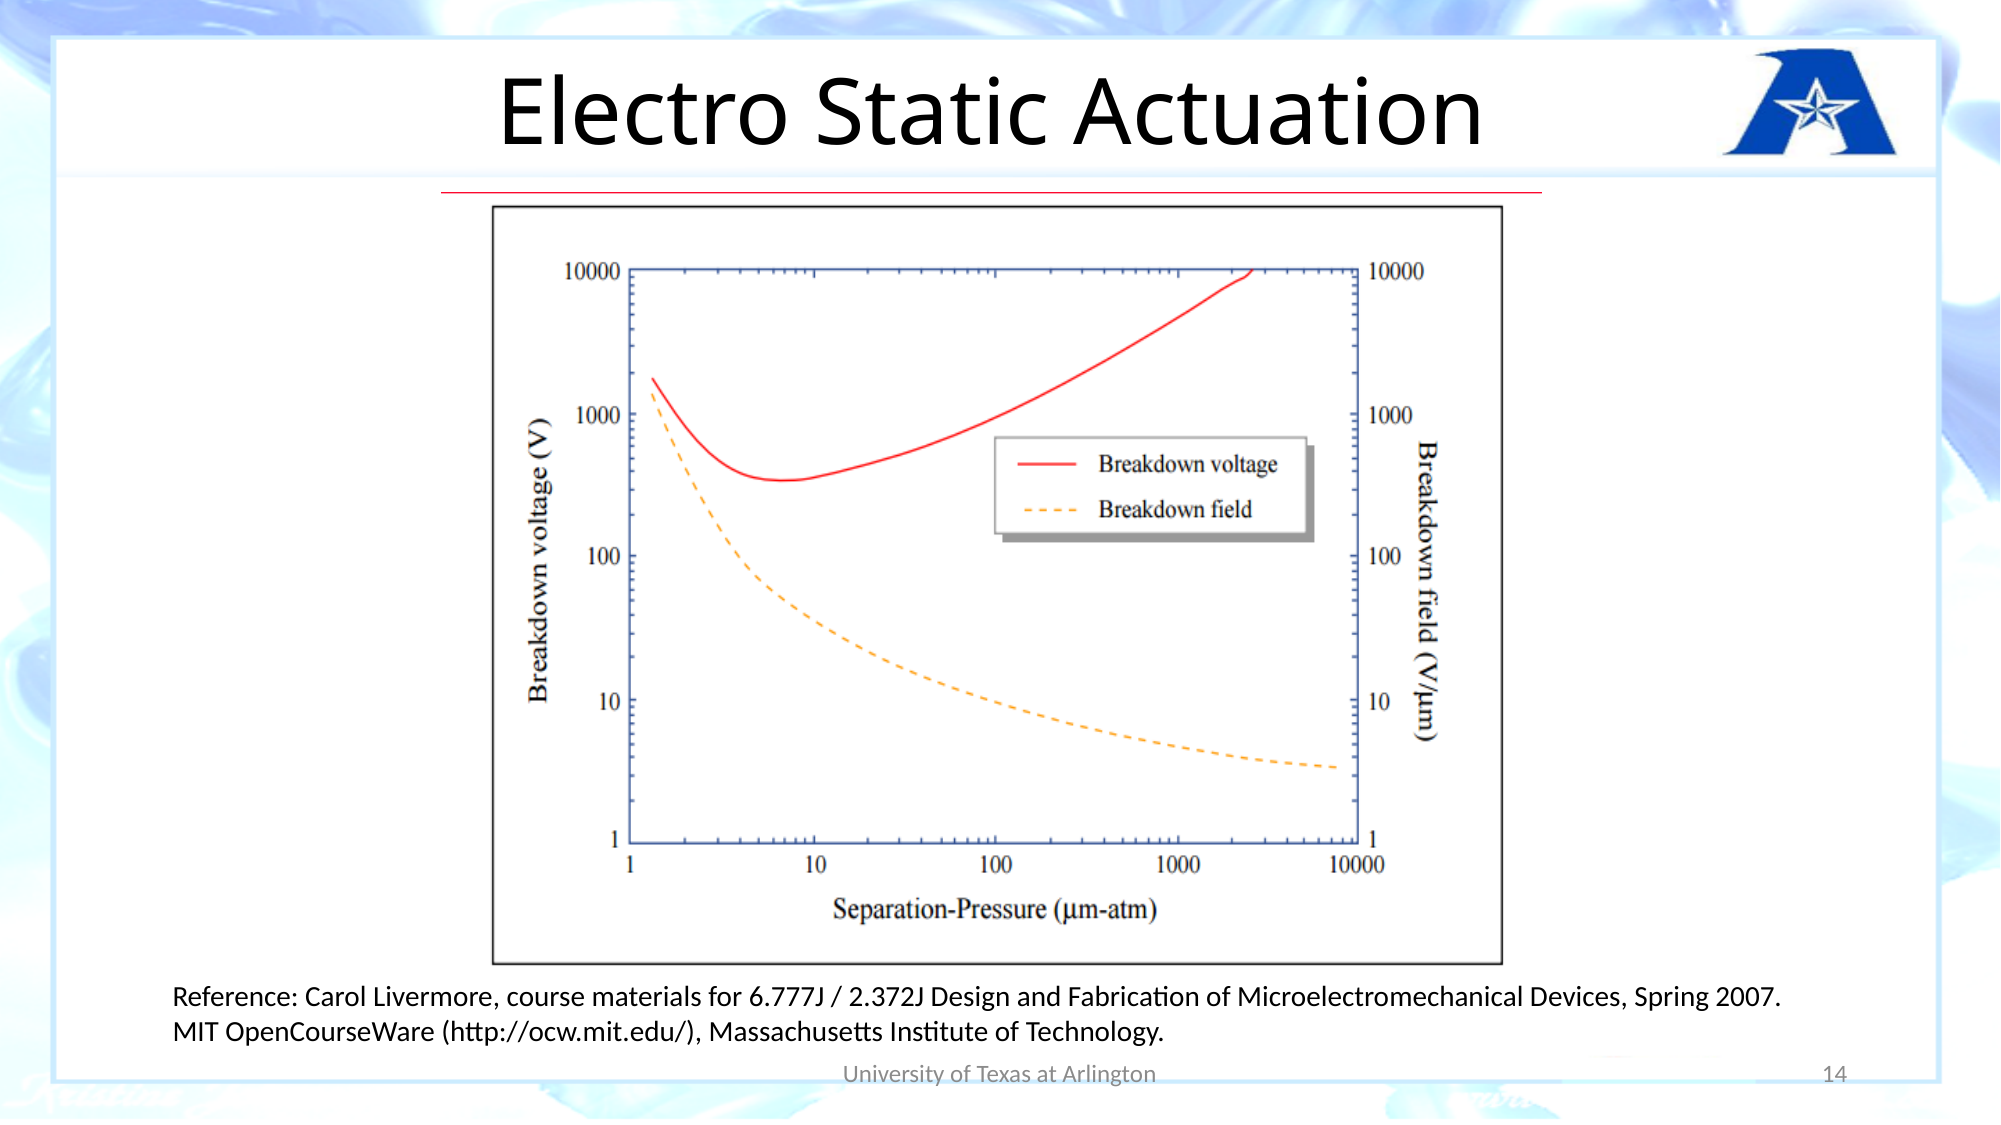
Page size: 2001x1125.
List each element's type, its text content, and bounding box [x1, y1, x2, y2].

picture [0, 0, 2001, 1125]
title Electro Static Actuation [128, 6, 1854, 224]
footer University of Texas at Arlington [662, 1055, 1338, 1103]
slide_number 14 [1412, 1042, 1863, 1103]
text_box Reference: Carol Livermore, course materials for 6.777J / 2.372J Design and Fabrication of Microelectromechanical Devices, Spring 2007. MIT OpenCourseWare (http://ocw.mit.edu/), Massachusetts Institute of Technology. [157, 969, 1826, 1055]
